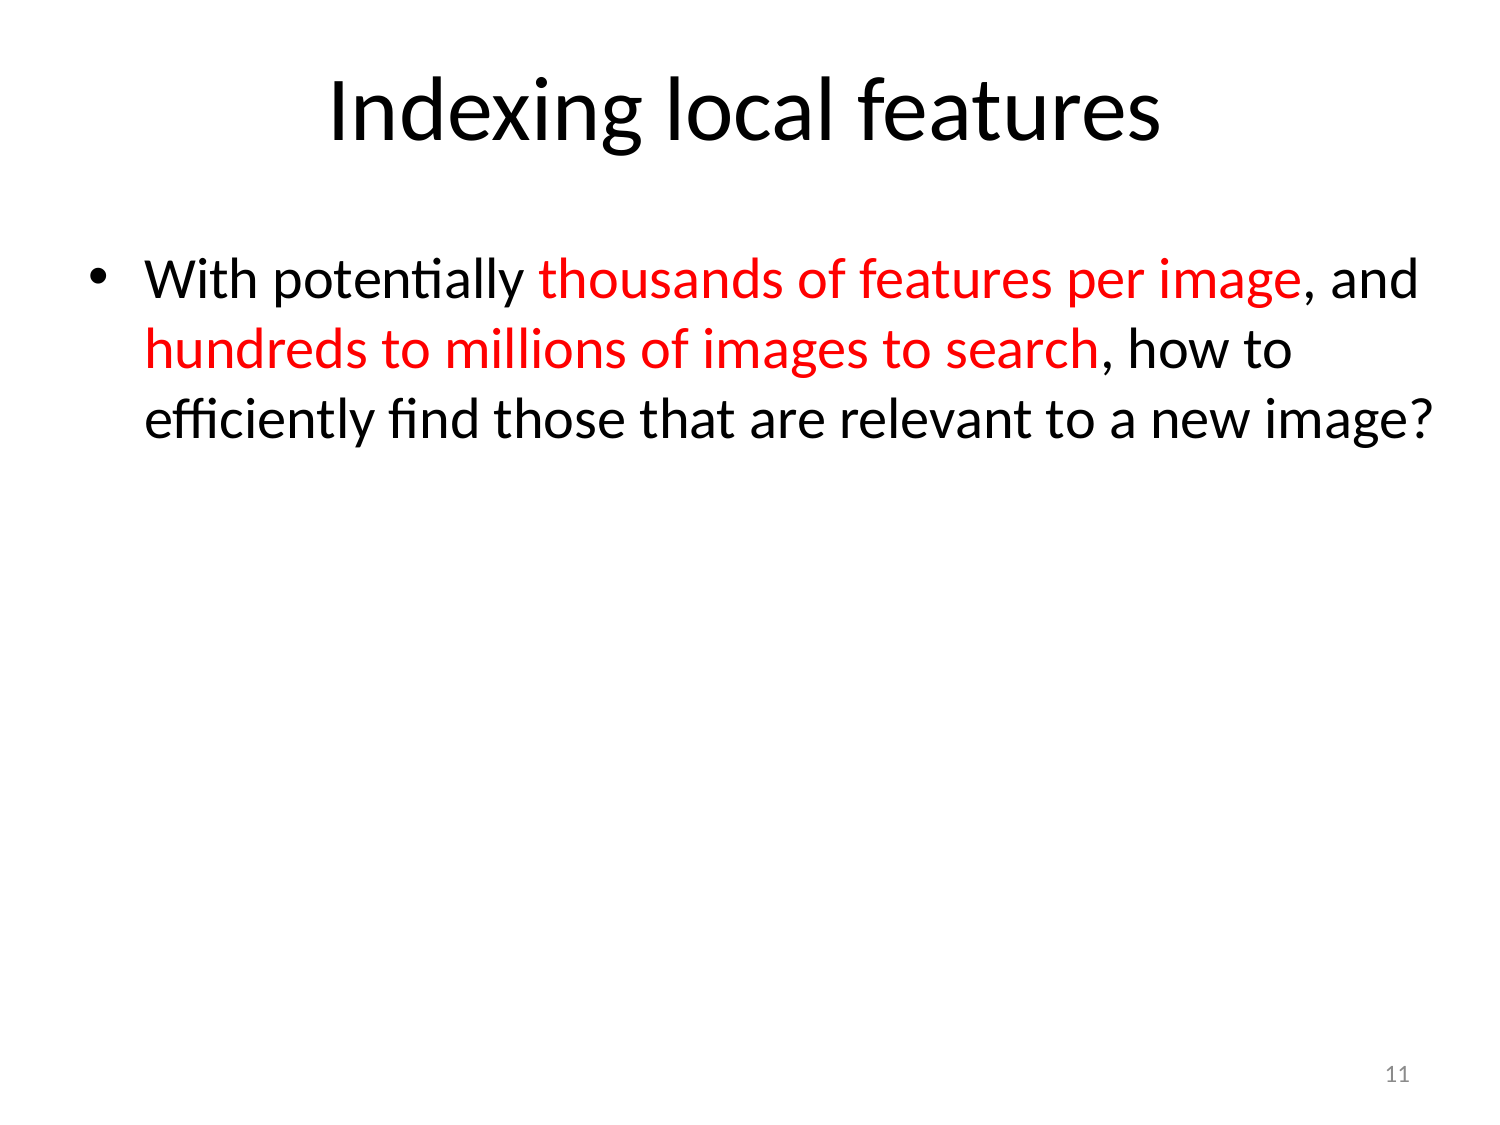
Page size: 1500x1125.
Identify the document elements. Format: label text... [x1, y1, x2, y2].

title Indexing local features [70, 9, 1421, 198]
list With potentially thousands of features per image, and hundreds to millions of images to search, how to efficiently find those that are relevant to a new image? [73, 233, 1475, 976]
slide_number 11 [1074, 1042, 1425, 1103]
